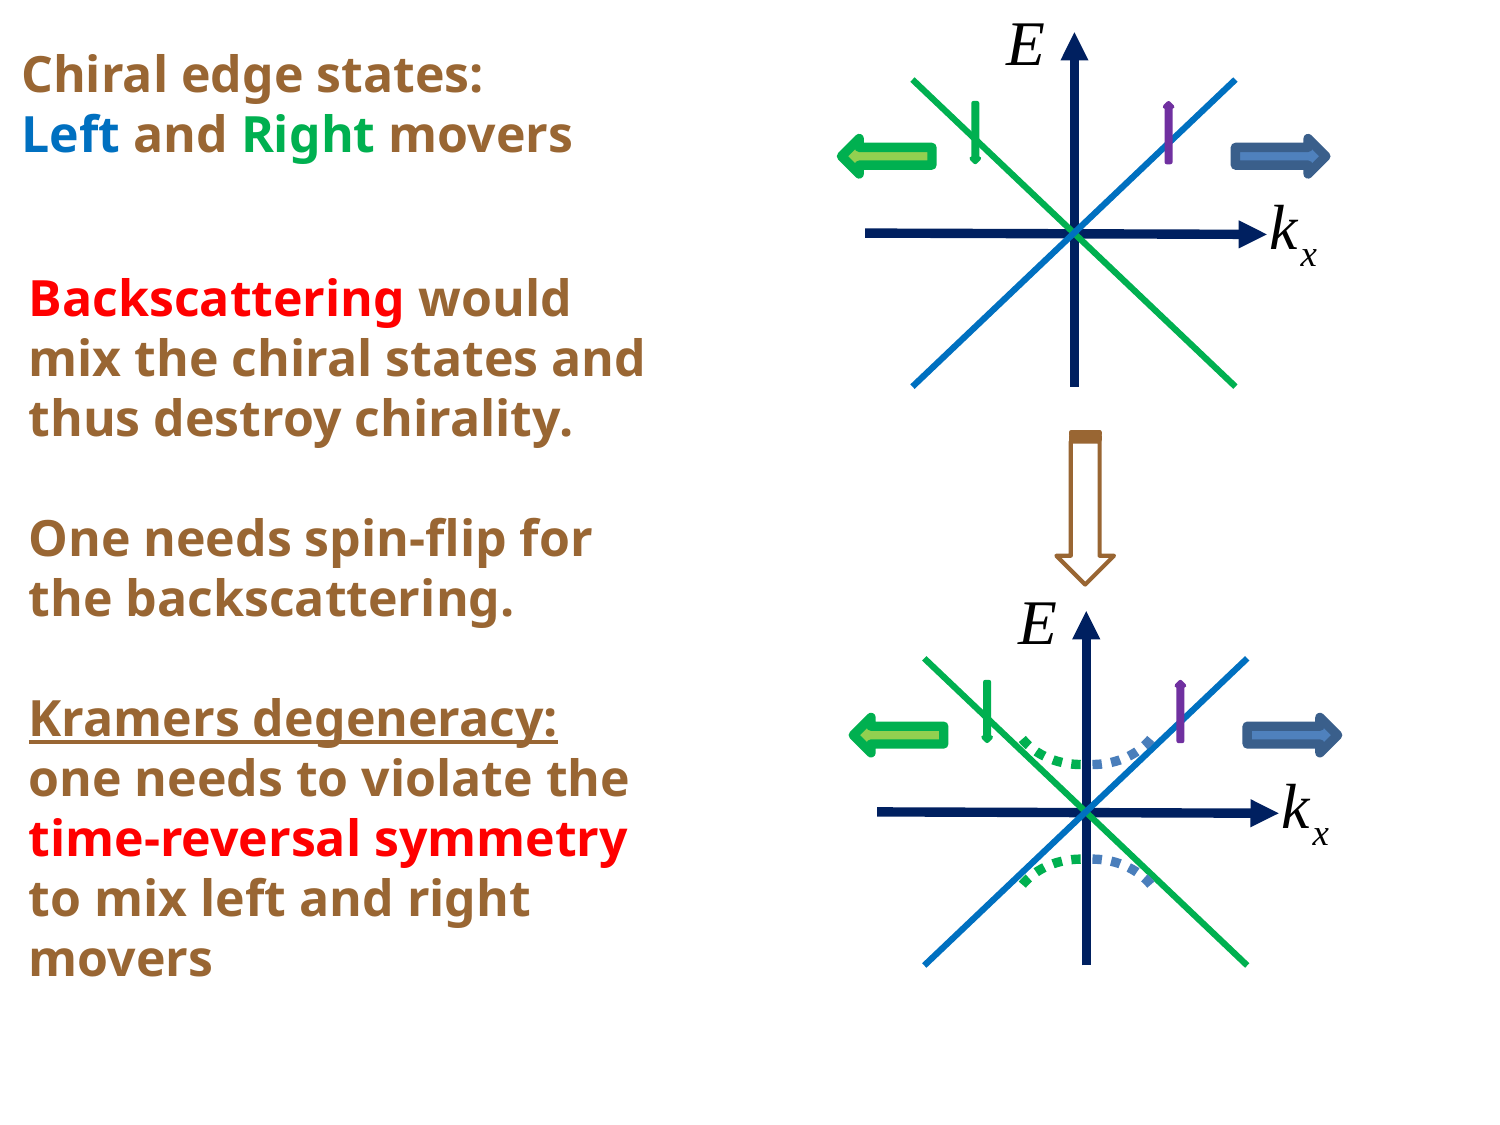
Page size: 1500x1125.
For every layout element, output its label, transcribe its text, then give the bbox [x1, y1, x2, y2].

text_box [1271, 764, 1341, 861]
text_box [924, 658, 1248, 966]
text_box [1241, 136, 1328, 176]
text_box [1253, 715, 1340, 755]
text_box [994, 6, 1060, 77]
text_box [1054, 430, 1116, 587]
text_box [1006, 585, 1071, 656]
text_box [851, 715, 918, 755]
text_box [839, 136, 906, 176]
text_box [912, 79, 1236, 387]
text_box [1259, 185, 1330, 282]
text_box Backscattering would mix the chiral states and thus destroy chirality. One needs spin-flip for the backscattering. Kramers degeneracy: one needs to violate the time-reversal symmetry to mix left and right movers [13, 258, 673, 994]
text_box Chiral edge states: Left and Right movers [6, 35, 590, 170]
